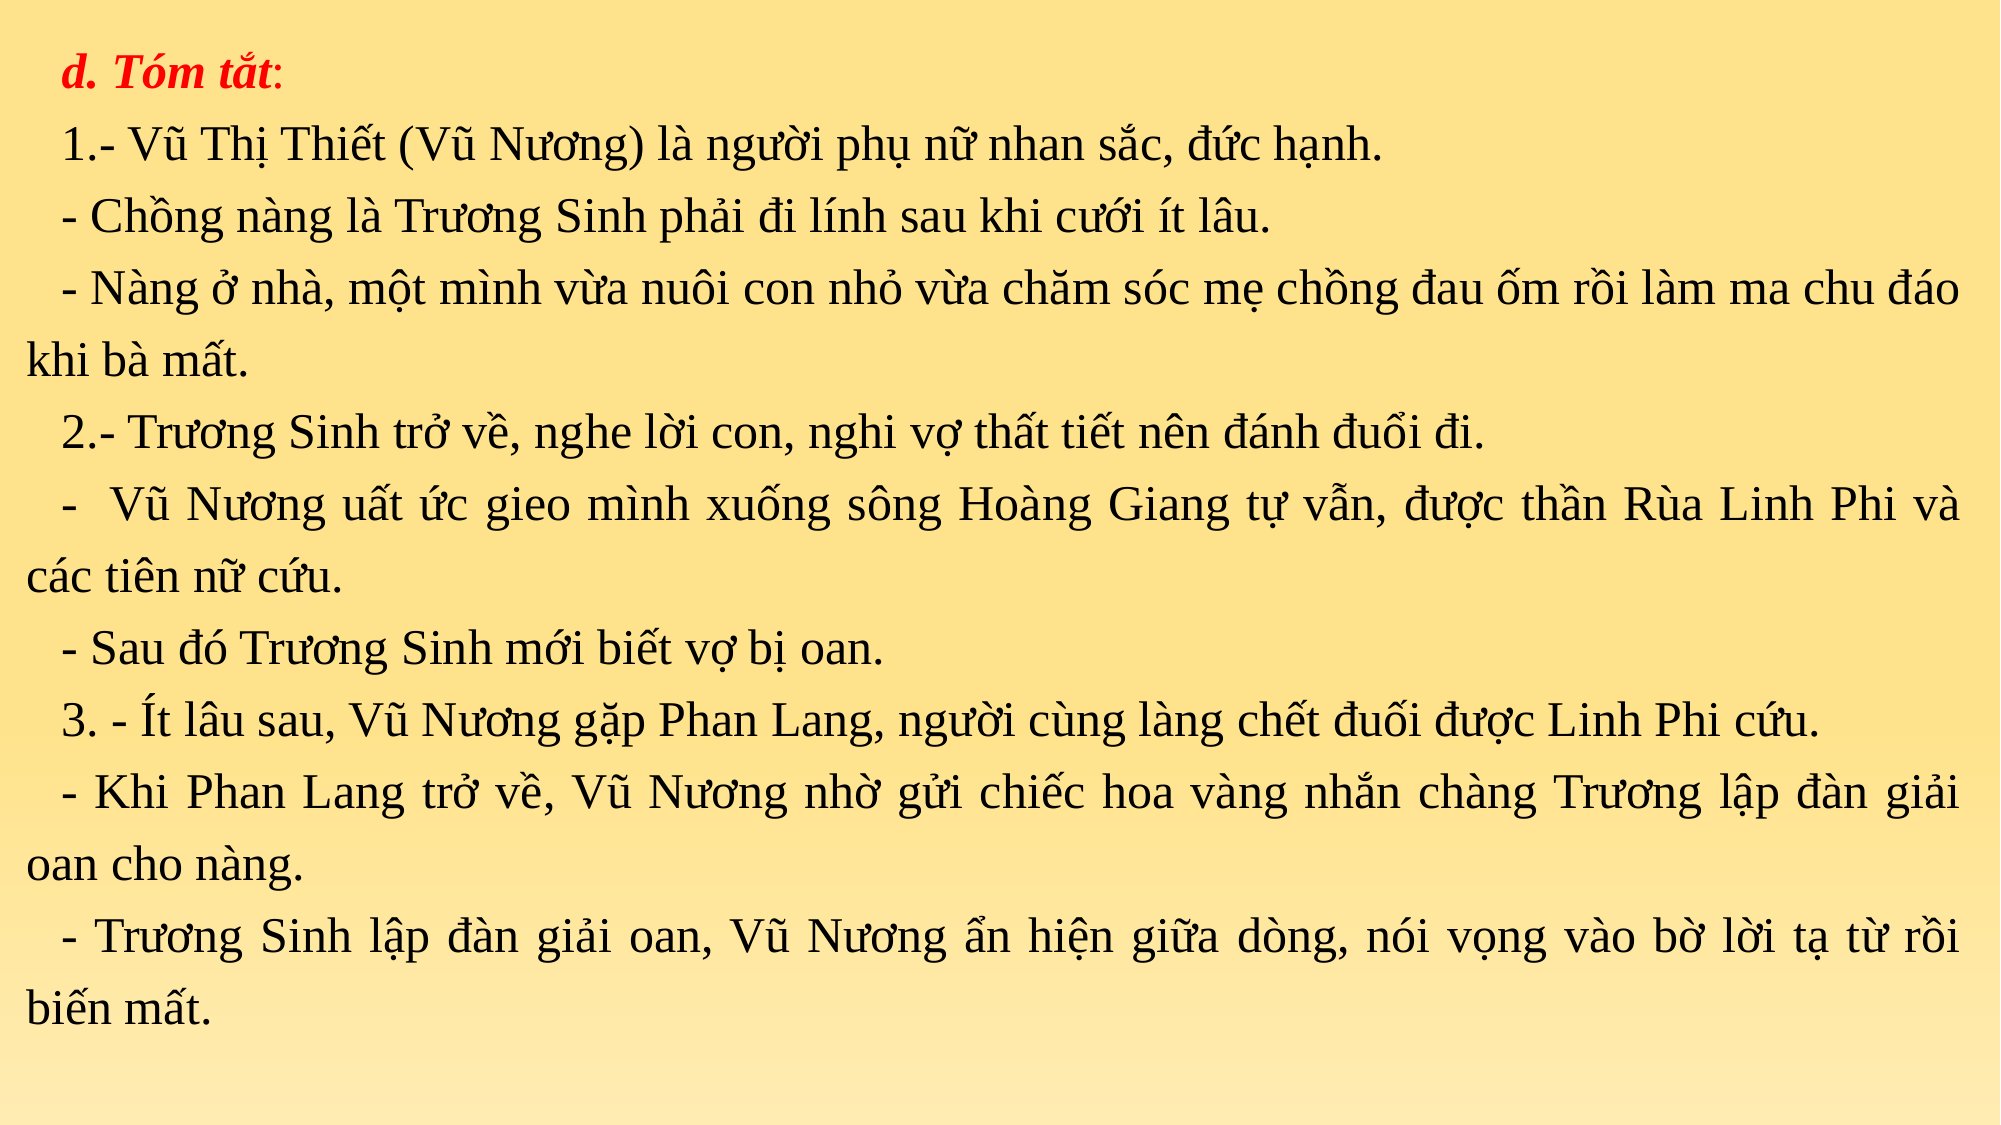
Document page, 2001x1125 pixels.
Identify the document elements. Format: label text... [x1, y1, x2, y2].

text_box d. Tóm tắt: 1.- Vũ Thị Thiết (Vũ Nương) là người phụ nữ nhan sắc, đức hạnh. - Chồng nàng là Trương Sinh phải đi lính sau khi cưới ít lâu. - Nàng ở nhà, một mình vừa nuôi con nhỏ vừa chăm sóc mẹ chồng đau ốm rồi làm ma chu đáo khi bà mất. 2.- Trương Sinh trở về, nghe lời con, nghi vợ thất tiết nên đánh đuổi đi. - Vũ Nương uất ức gieo mình xuống sông Hoàng Giang tự vẫn, được thần Rùa Linh Phi và các tiên nữ cứu. - Sau đó Trương Sinh mới biết vợ bị oan. 3. - Ít lâu sau, Vũ Nương gặp Phan Lang, người cùng làng chết đuối được Linh Phi cứu. - Khi Phan Lang trở về, Vũ Nương nhờ gửi chiếc hoa vàng nhắn chàng Trương lập đàn giải oan cho nàng. - Trương Sinh lập đàn giải oan, Vũ Nương ẩn hiện giữa dòng, nói vọng vào bờ lời tạ từ rồi biến mất. [11, 18, 1977, 1042]
